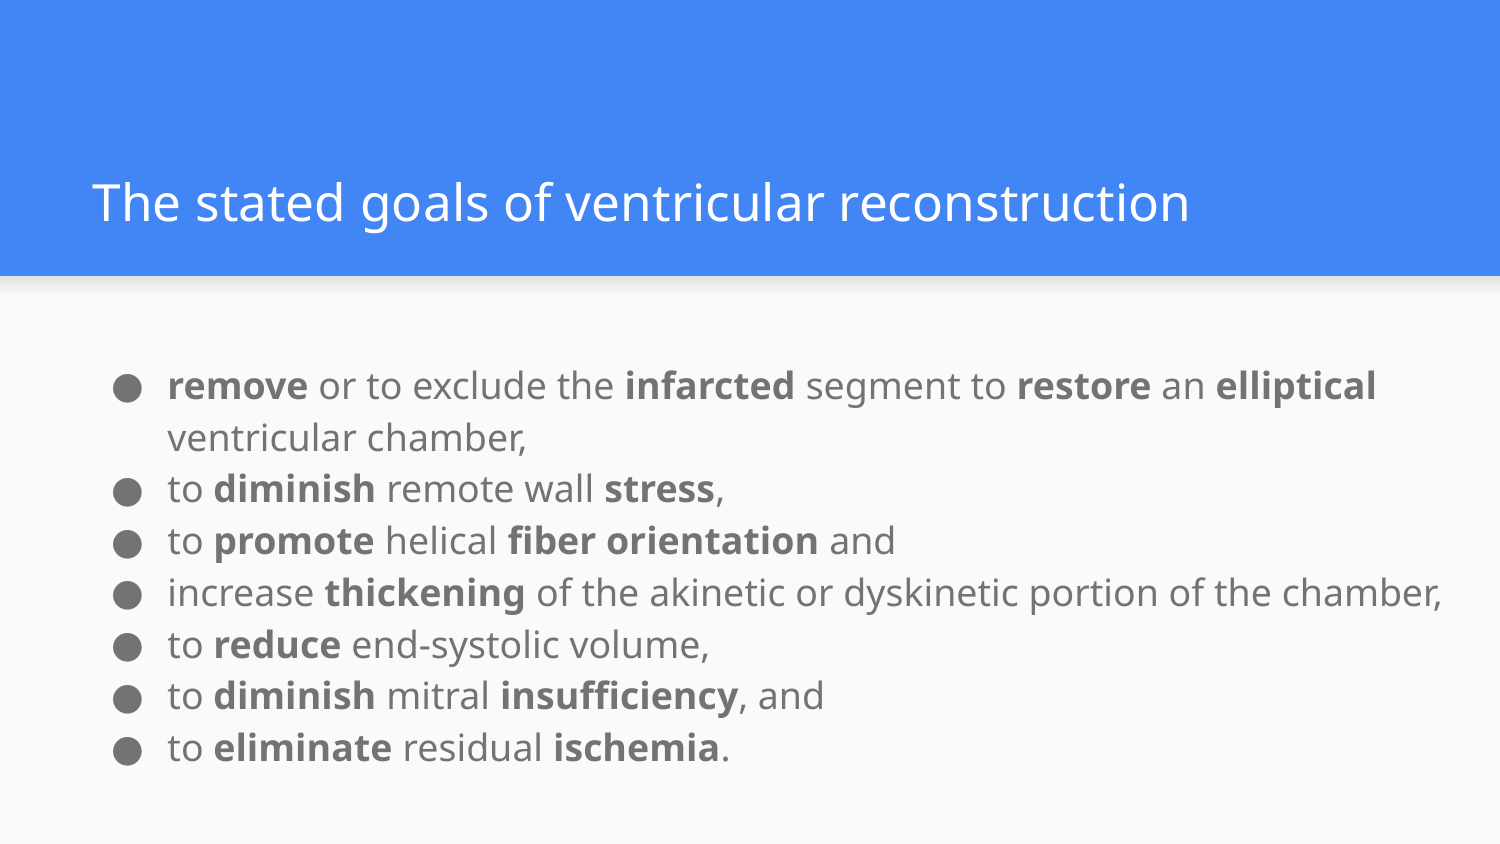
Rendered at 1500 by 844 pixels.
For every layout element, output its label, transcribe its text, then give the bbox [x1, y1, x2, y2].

list remove or to exclude the infarcted segment to restore an elliptical ventricular chamber, to diminish remote wall stress, to promote helical fiber orientation and increase thickening of the akinetic or dyskinetic portion of the chamber, to reduce end-systolic volume, to diminish mitral insufficiency, and to eliminate residual ischemia. [77, 295, 1464, 829]
title The stated goals of ventricular reconstruction [77, 121, 1427, 248]
